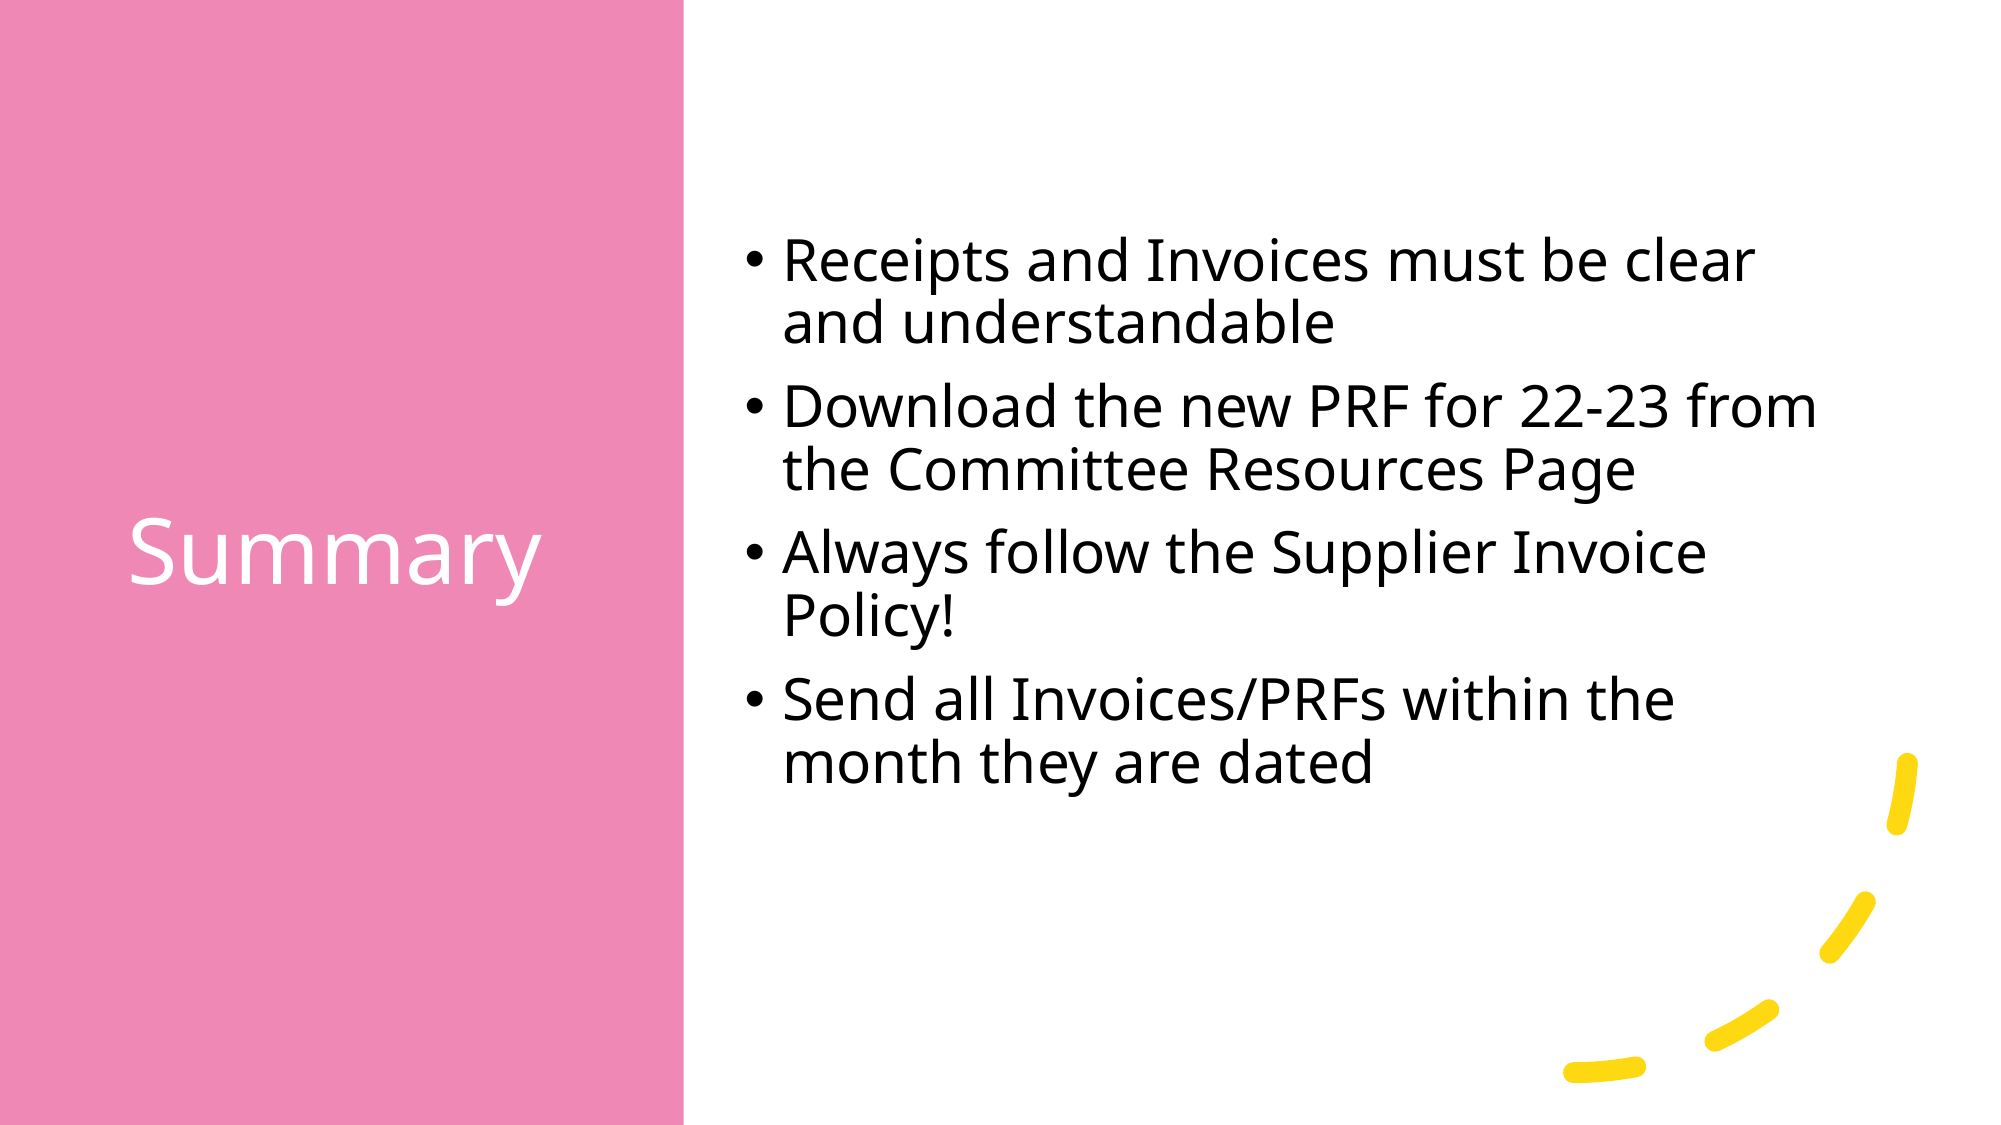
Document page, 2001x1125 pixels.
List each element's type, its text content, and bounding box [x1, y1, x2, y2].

text_box [1572, 1014, 1764, 1074]
text_box [1863, 737, 1909, 907]
list Receipts and Invoices must be clear and understandable Download the new PRF for 22-23 from the Committee Resources Page Always follow the Supplier Invoice Policy! Send all Invoices/PRFs within the month they are dated [729, 97, 1863, 1014]
title Summary [112, 97, 658, 1014]
text_box [685, 0, 2000, 1125]
text_box [0, 0, 685, 1125]
